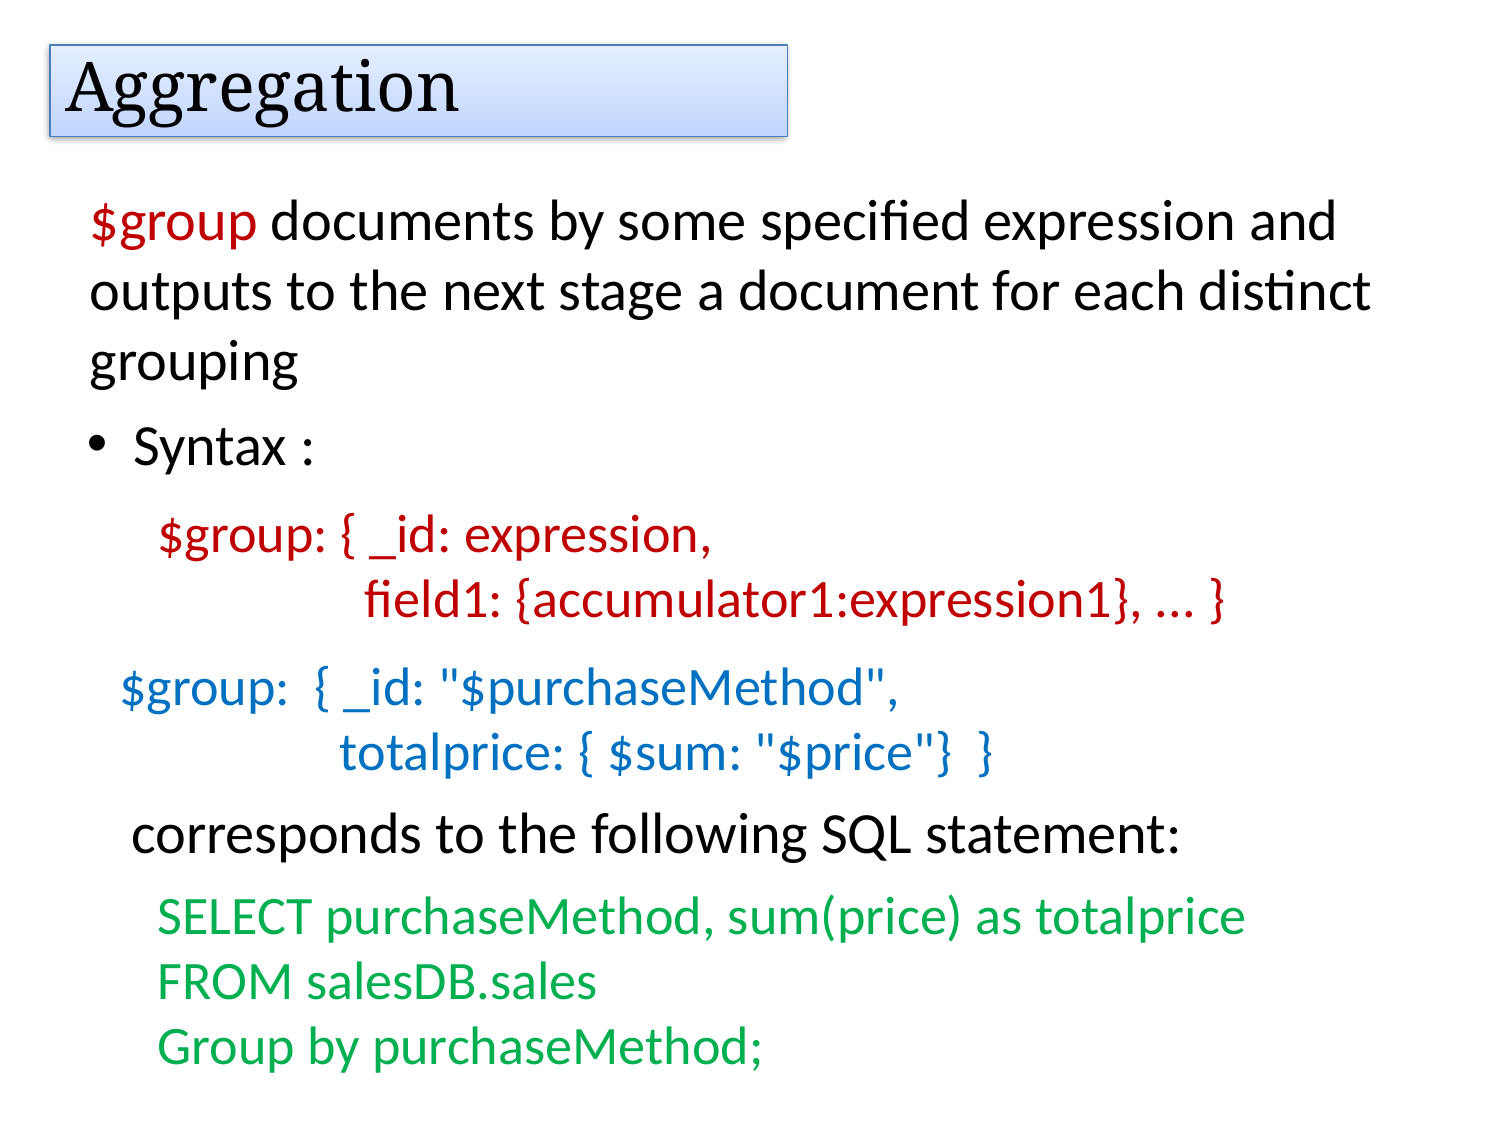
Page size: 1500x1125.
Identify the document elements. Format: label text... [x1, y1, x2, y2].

text_box Aggregation [49, 44, 788, 137]
text_box $group: { _id: expression, field1: {accumulator1:expression1}, ... } [142, 491, 1413, 636]
text_box corresponds to the following SQL statement: [50, 787, 1500, 873]
text_box $group: { _id: "$purchaseMethod", totalprice: { $sum: "$price"} } [104, 644, 1010, 789]
text_box Syntax : [72, 399, 332, 485]
text_box SELECT purchaseMethod, sum(price) as totalprice FROM salesDB.sales Group by purchaseMethod; [142, 872, 1383, 1083]
text_box $group documents by some specified expression and outputs to the next stage a document for each distinct grouping [75, 174, 1456, 400]
